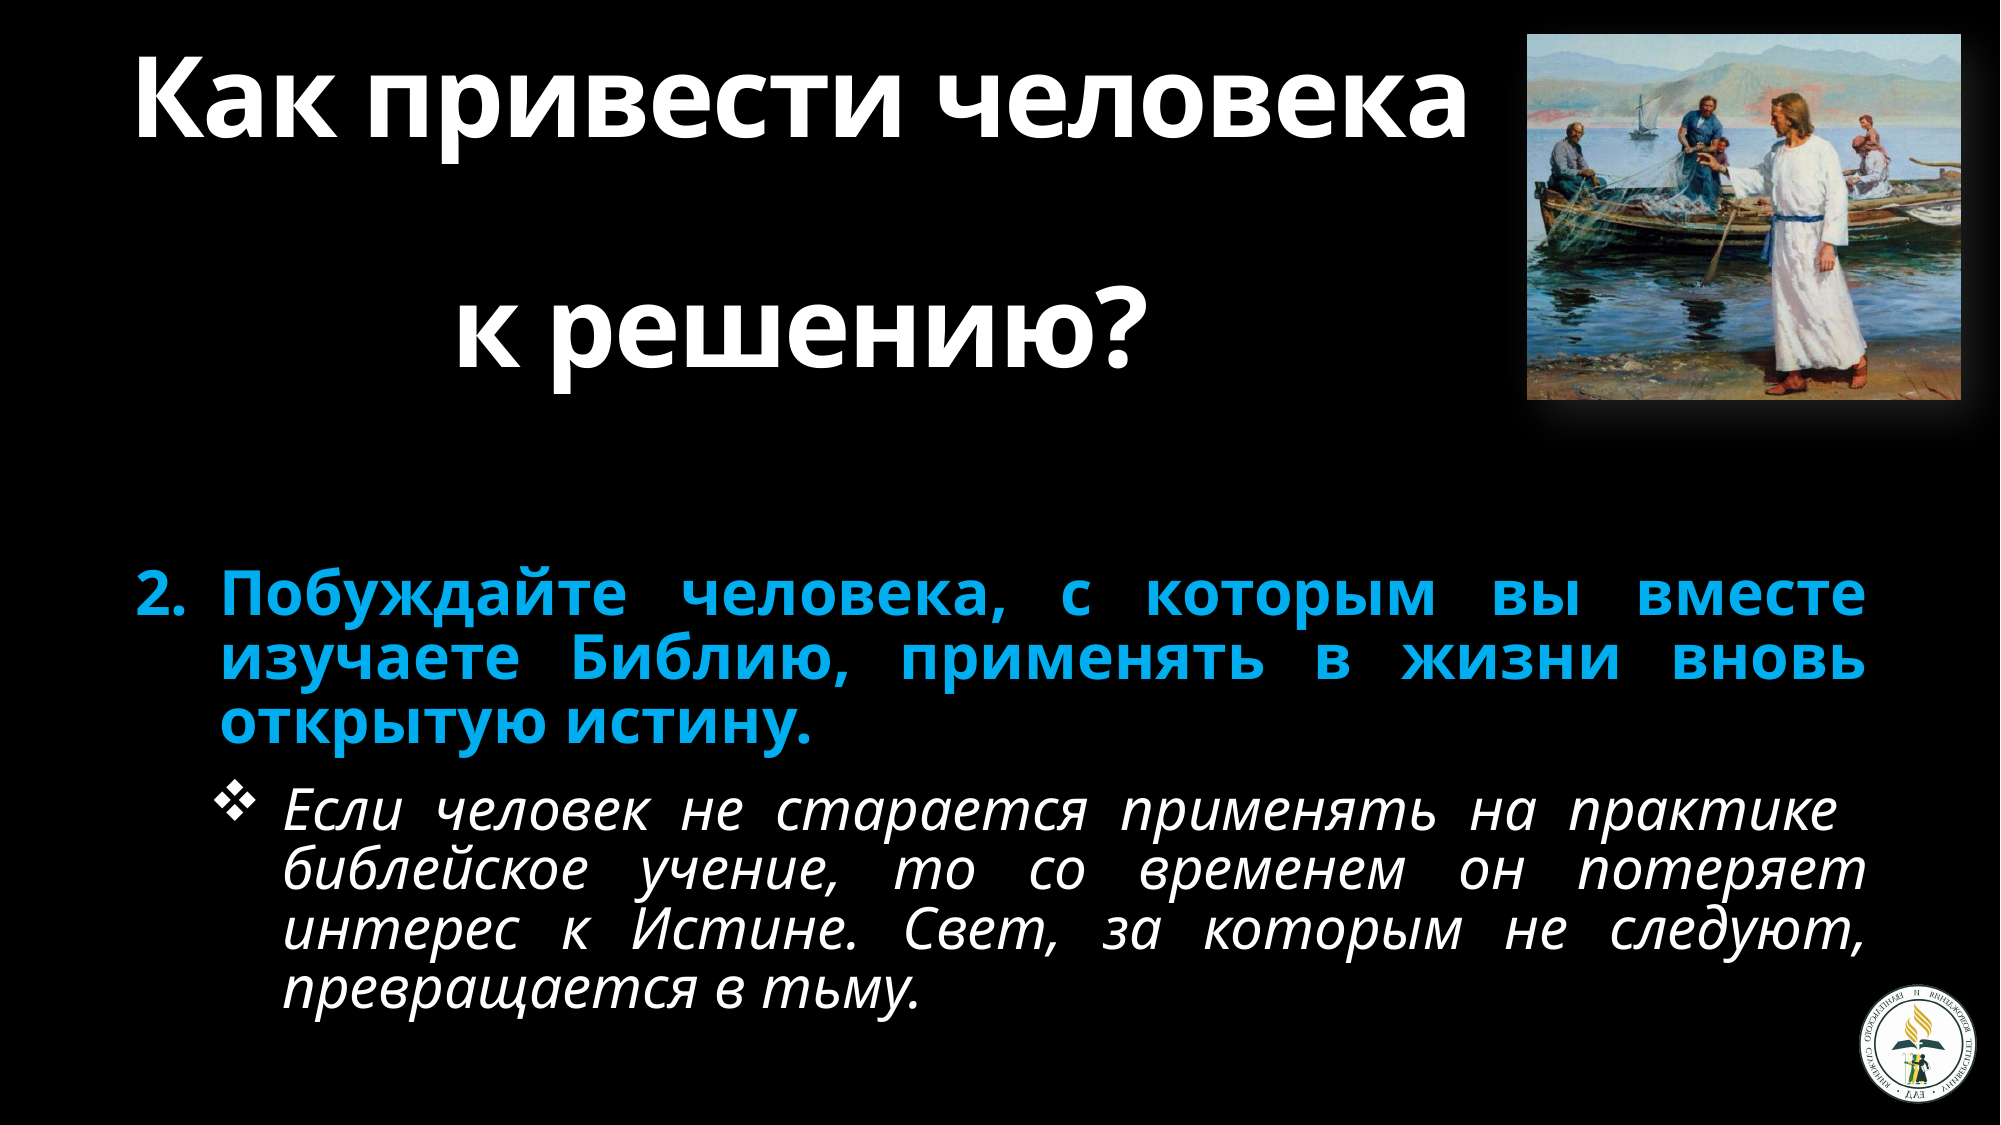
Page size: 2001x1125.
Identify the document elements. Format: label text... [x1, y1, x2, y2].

list Побуждайте человека, с которым вы вместе изучаете Библию, применять в жизни вновь открытую истину. Если человек не старается применять на практике библейское учение, то со временем он потеряет интерес к Истине. Свет, за которым не следуют, превращается в тьму. [120, 557, 1885, 1125]
picture [1856, 981, 1980, 1107]
title Как привести человека к решению? [107, 81, 1494, 354]
picture [1527, 34, 1961, 400]
